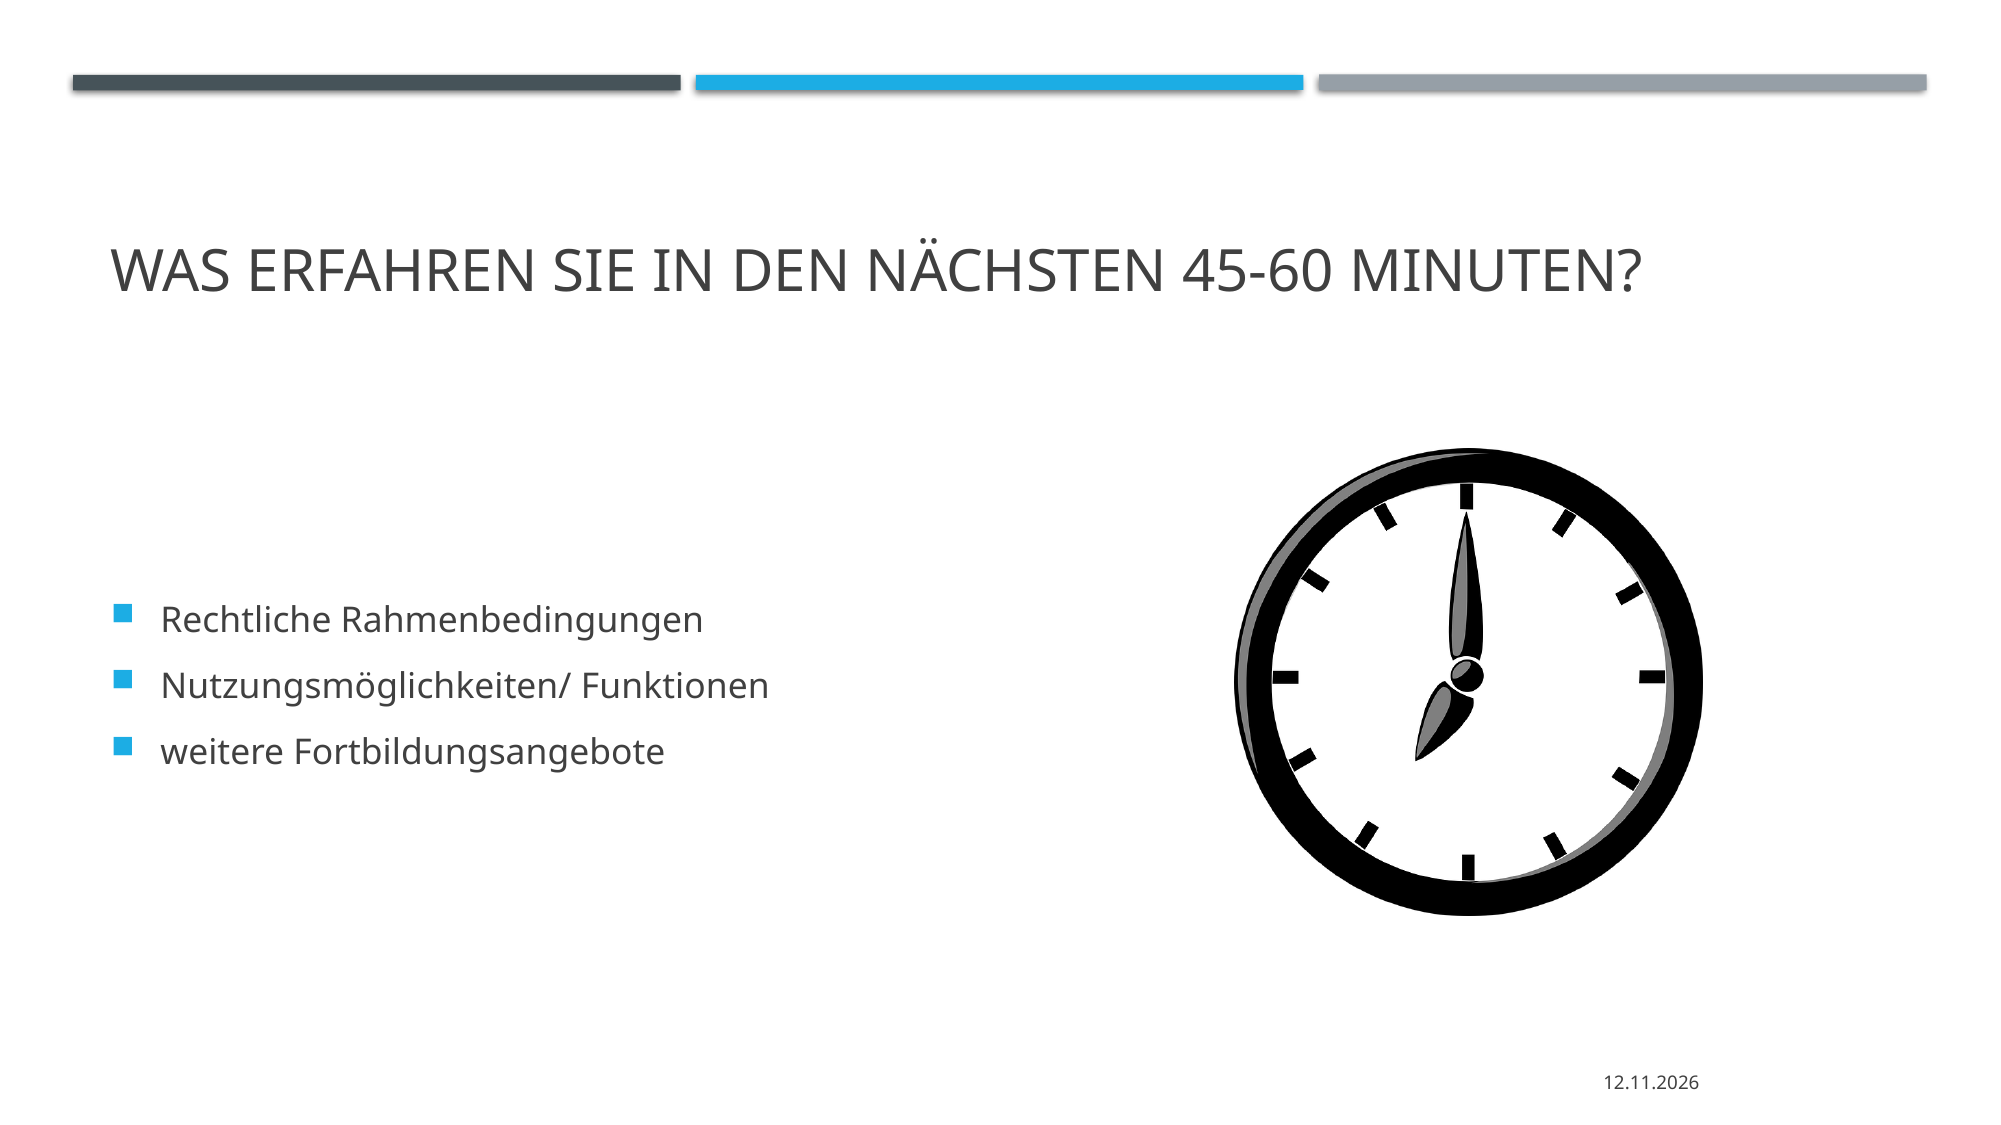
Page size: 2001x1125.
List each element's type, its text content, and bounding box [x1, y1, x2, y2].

list Rechtliche Rahmenbedingungen Nutzungsmöglichkeiten/ Funktionen weitere Fortbildungsangebote [95, 383, 1905, 981]
title Was erfahren Sie in den nächsten 45-60 Minuten? [95, 115, 1905, 311]
picture [1234, 447, 1704, 917]
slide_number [1247, 1053, 1715, 1114]
